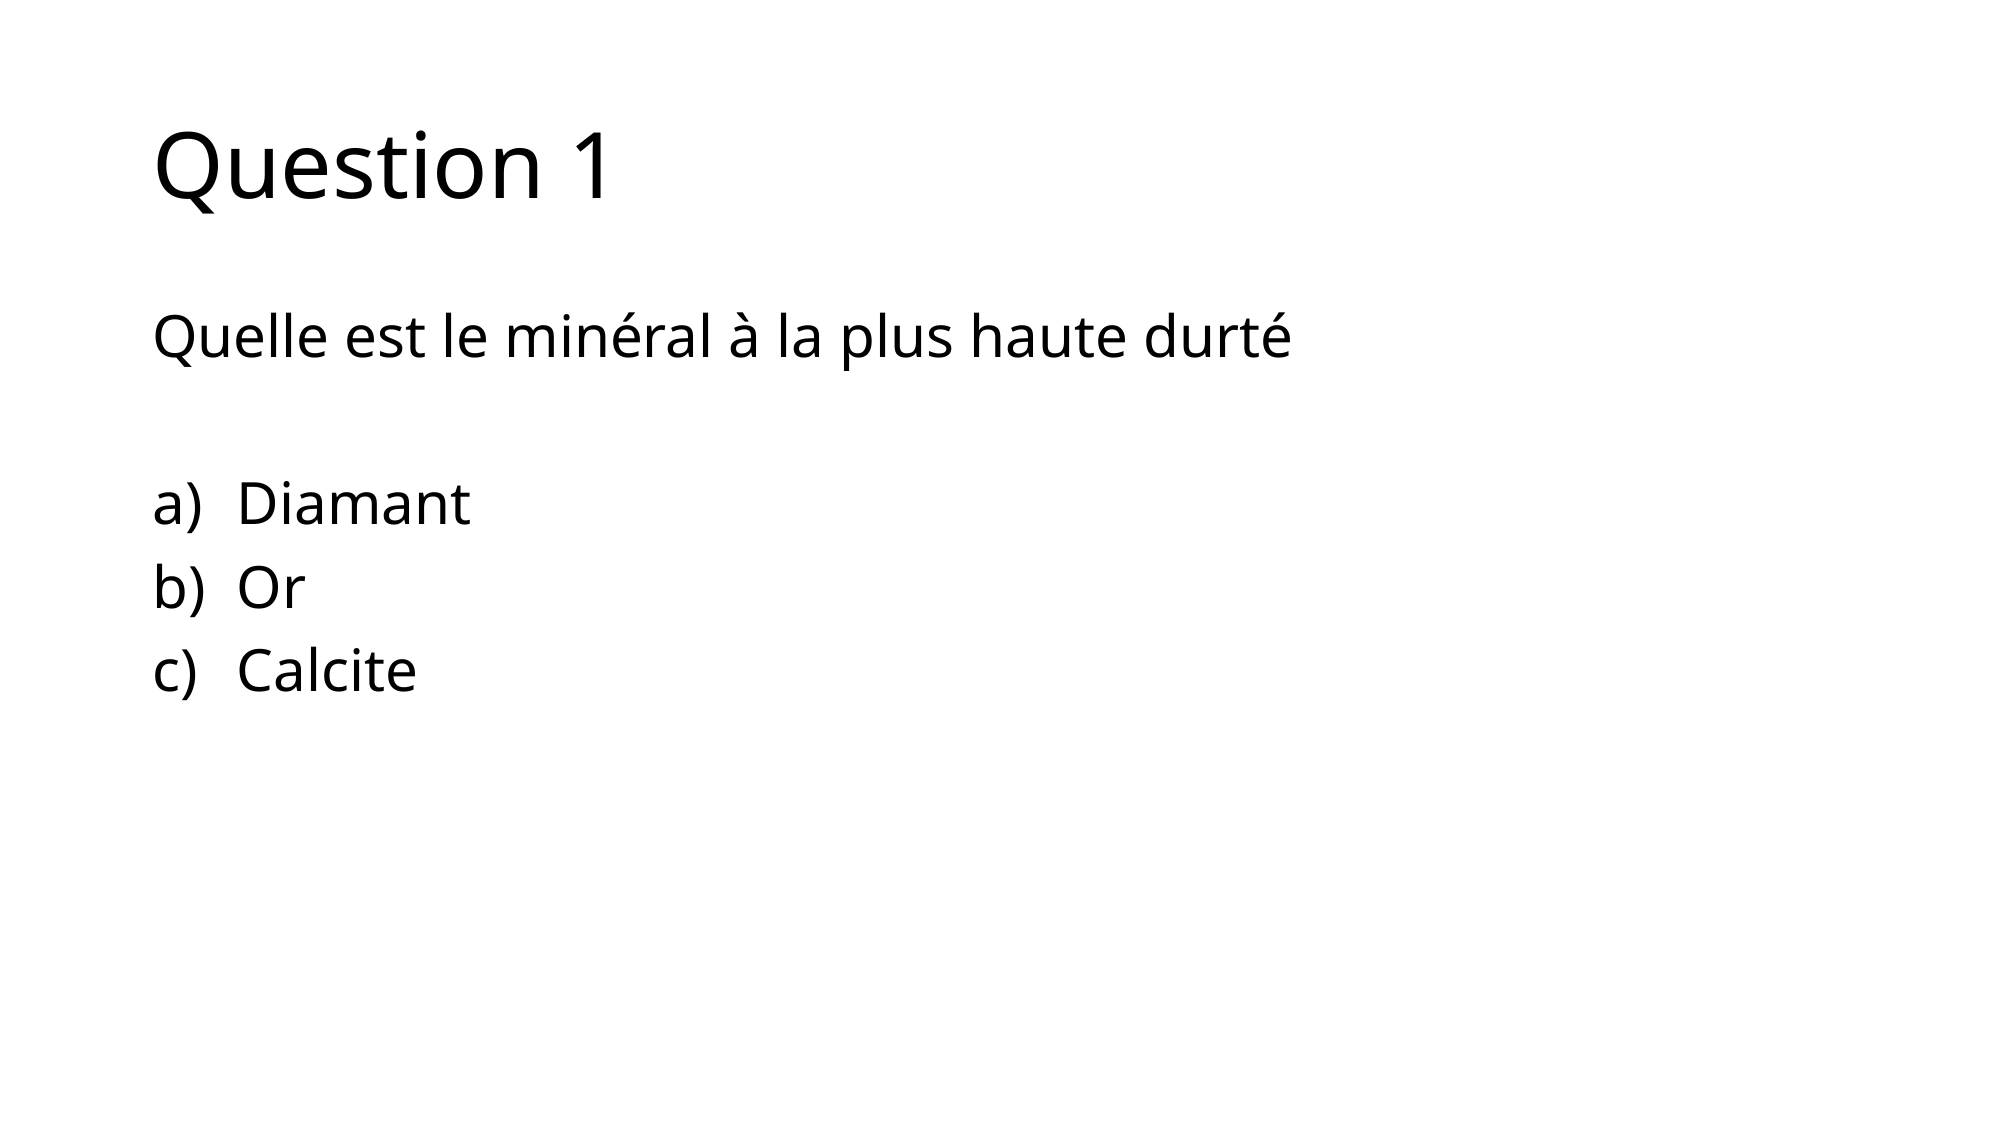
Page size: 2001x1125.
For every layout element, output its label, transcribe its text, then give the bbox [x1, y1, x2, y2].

list Quelle est le minéral à la plus haute durté Diamant Or Calcite [137, 299, 1863, 1014]
title Question 1 [137, 59, 1863, 278]
